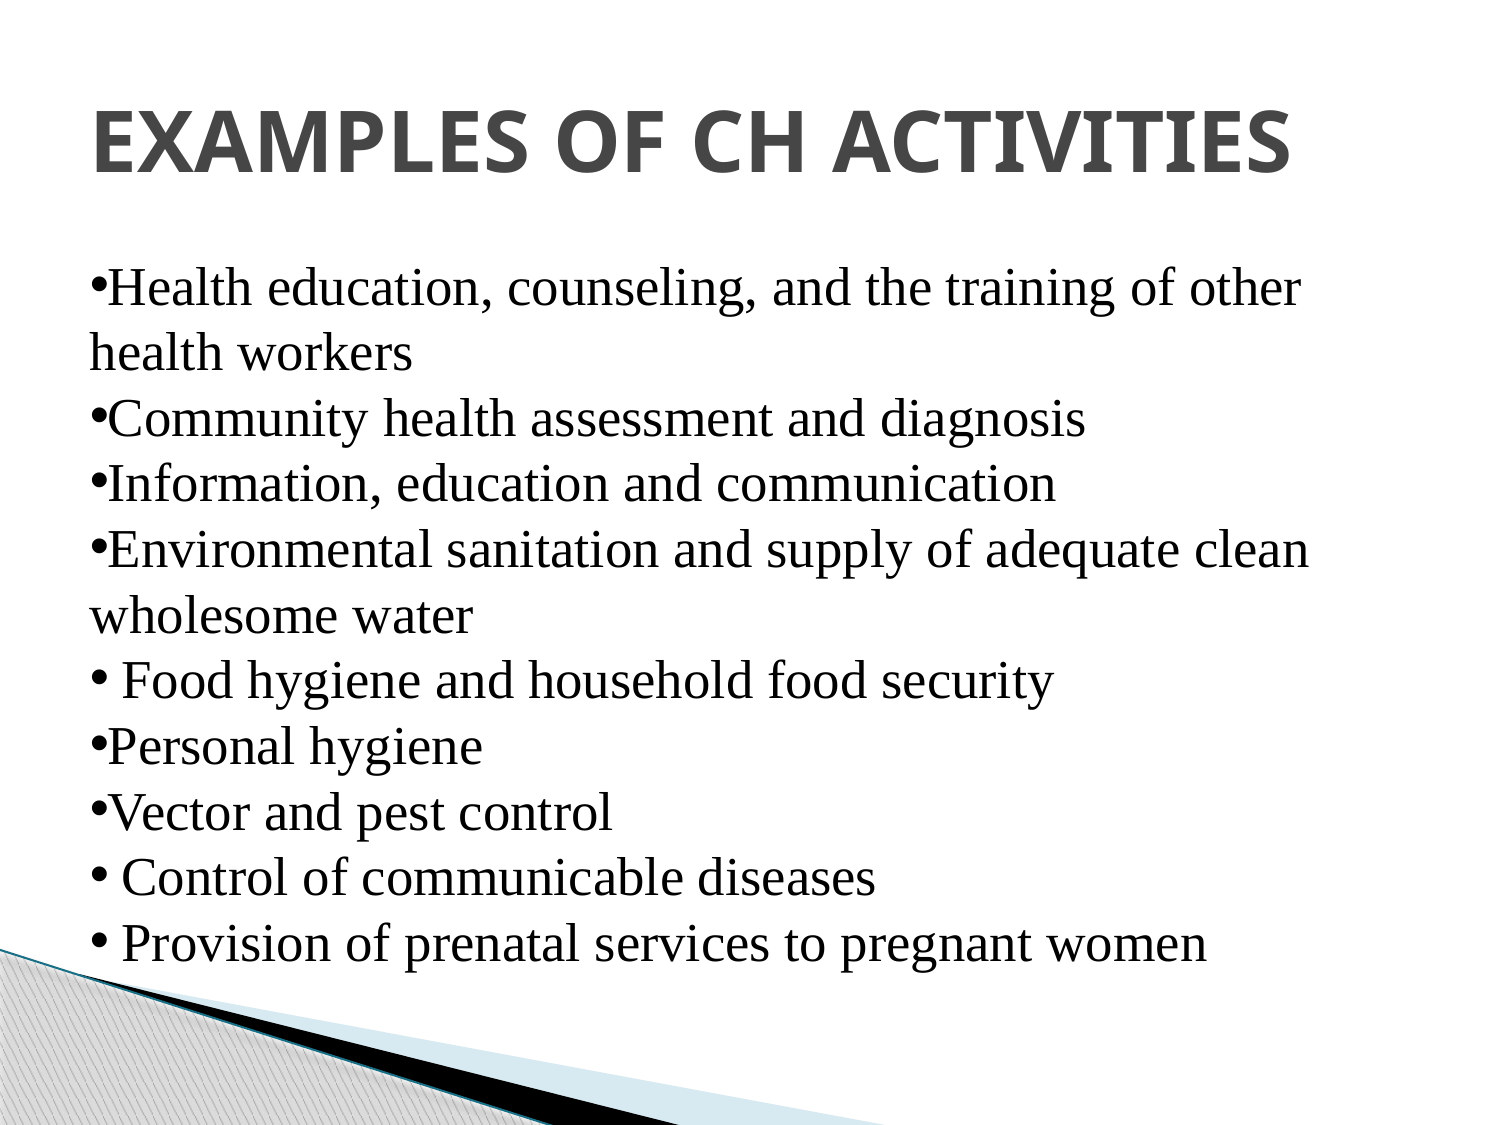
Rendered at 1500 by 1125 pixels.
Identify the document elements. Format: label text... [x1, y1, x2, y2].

title EXAMPLES OF CH ACTIVITIES [75, 45, 1425, 233]
list Health education, counseling, and the training of other health workers Community health assessment and diagnosis Information, education and communication Environmental sanitation and supply of adequate clean wholesome water Food hygiene and household food security Personal hygiene Vector and pest control Control of communicable diseases Provision of prenatal services to pregnant women [75, 243, 1425, 986]
